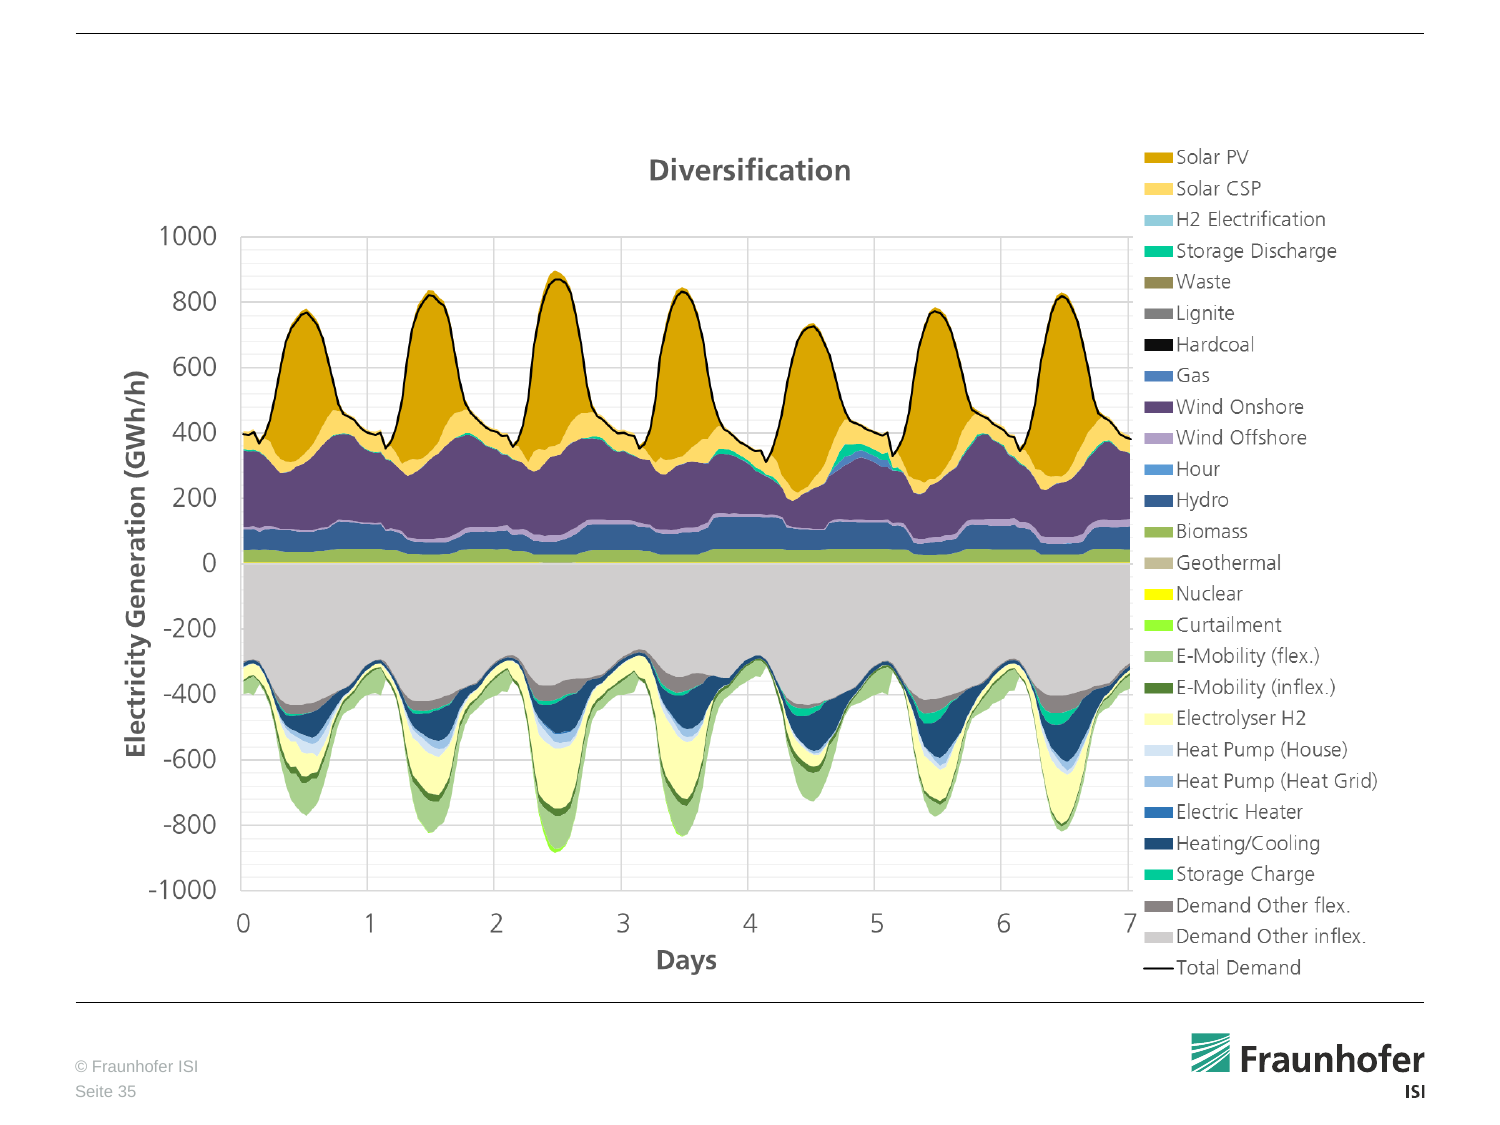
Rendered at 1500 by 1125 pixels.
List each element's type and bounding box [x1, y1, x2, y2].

picture [116, 140, 1384, 985]
